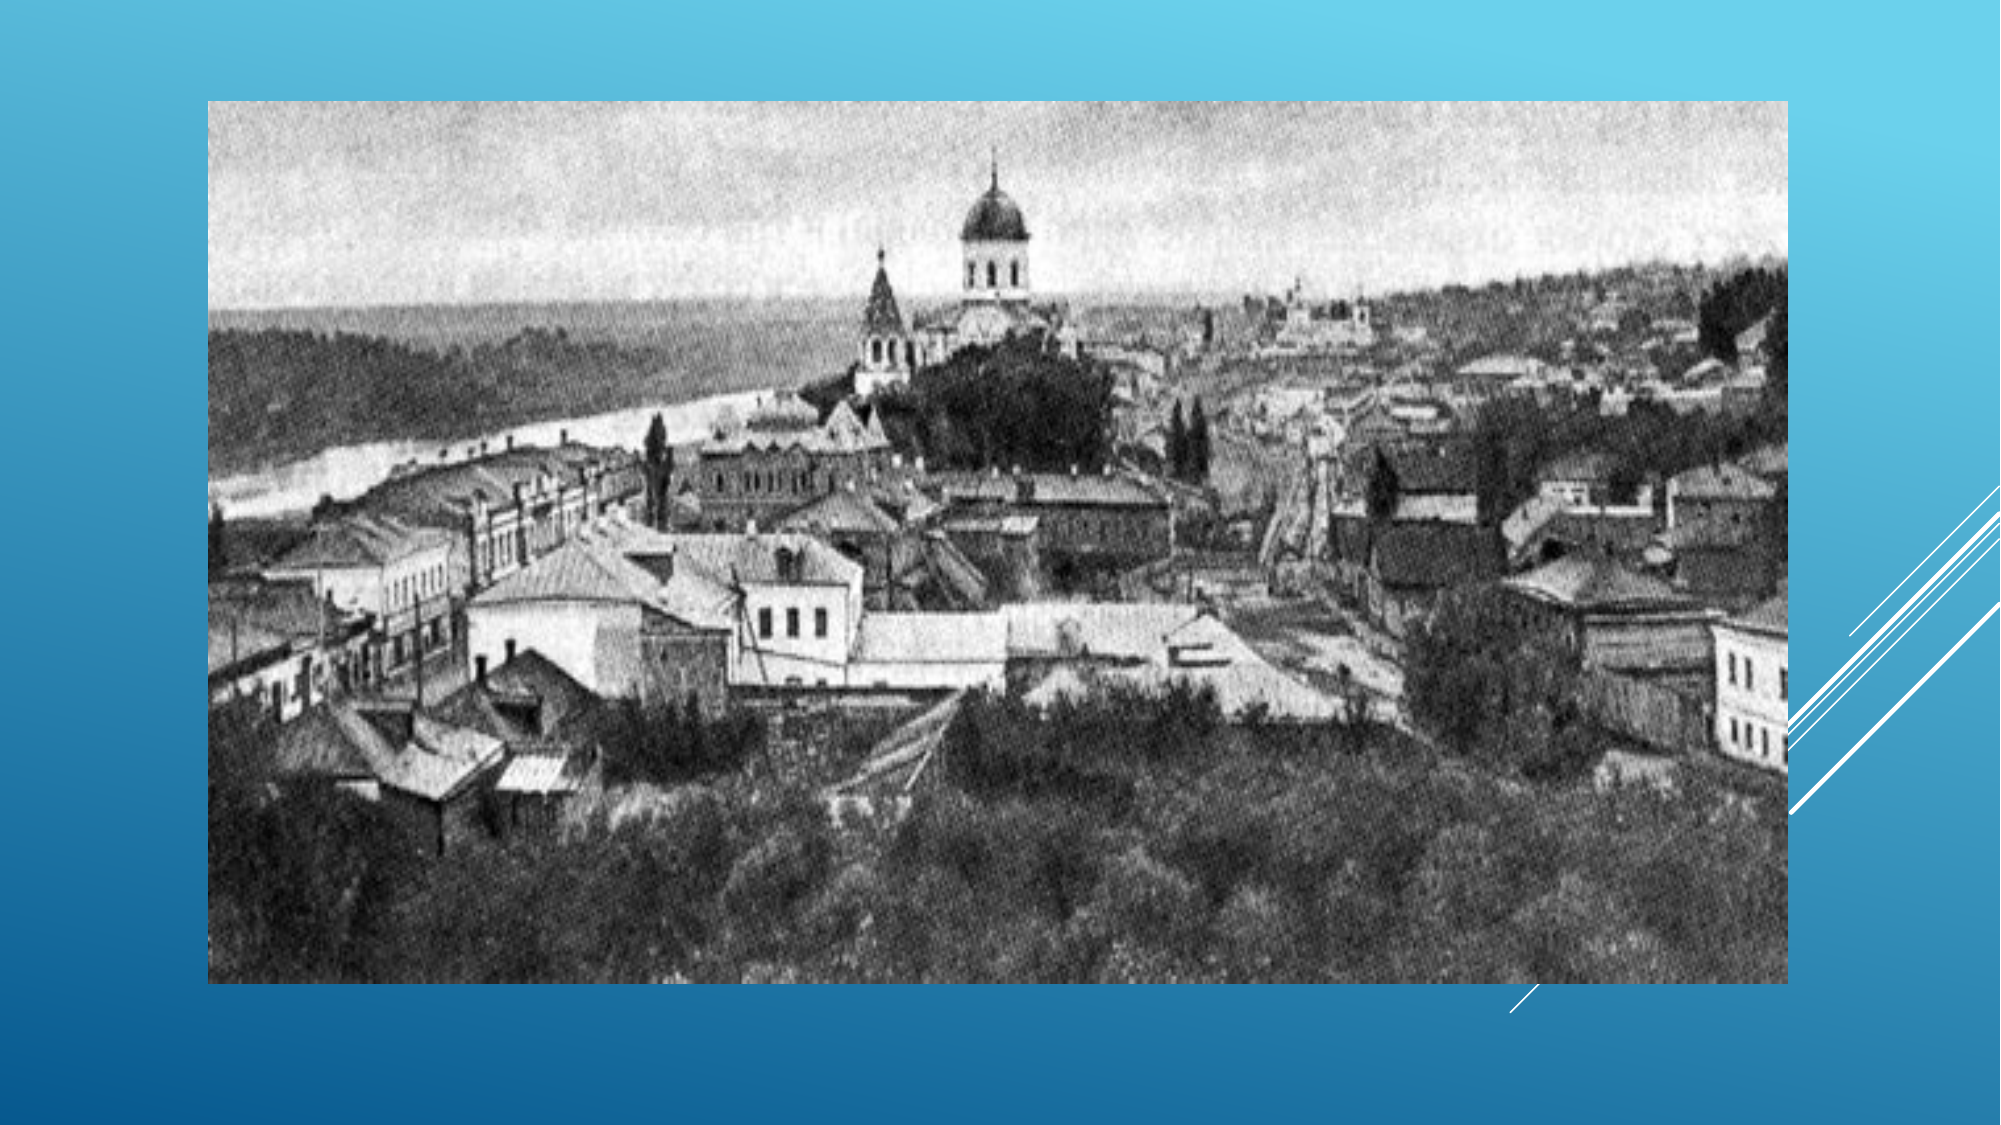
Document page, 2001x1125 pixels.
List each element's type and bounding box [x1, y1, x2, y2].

list [207, 101, 1788, 984]
